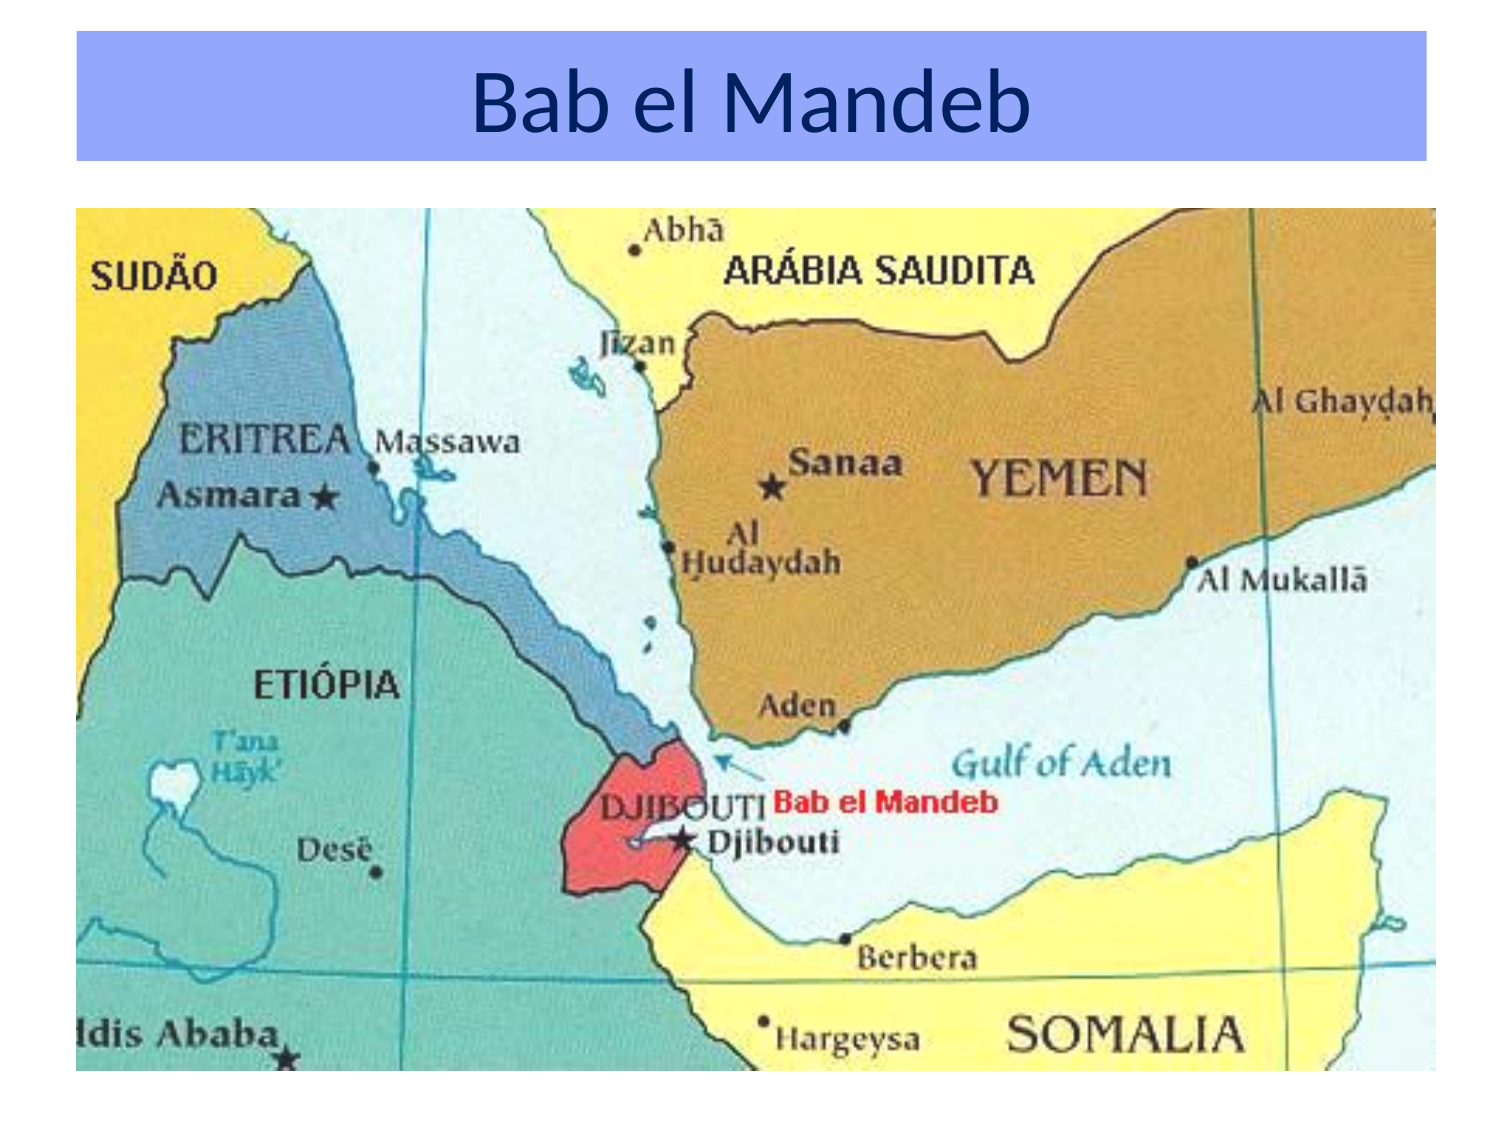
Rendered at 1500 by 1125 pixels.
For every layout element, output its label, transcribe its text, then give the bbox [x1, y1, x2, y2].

title Bab el Mandeb [76, 30, 1427, 161]
picture [76, 207, 1436, 1071]
